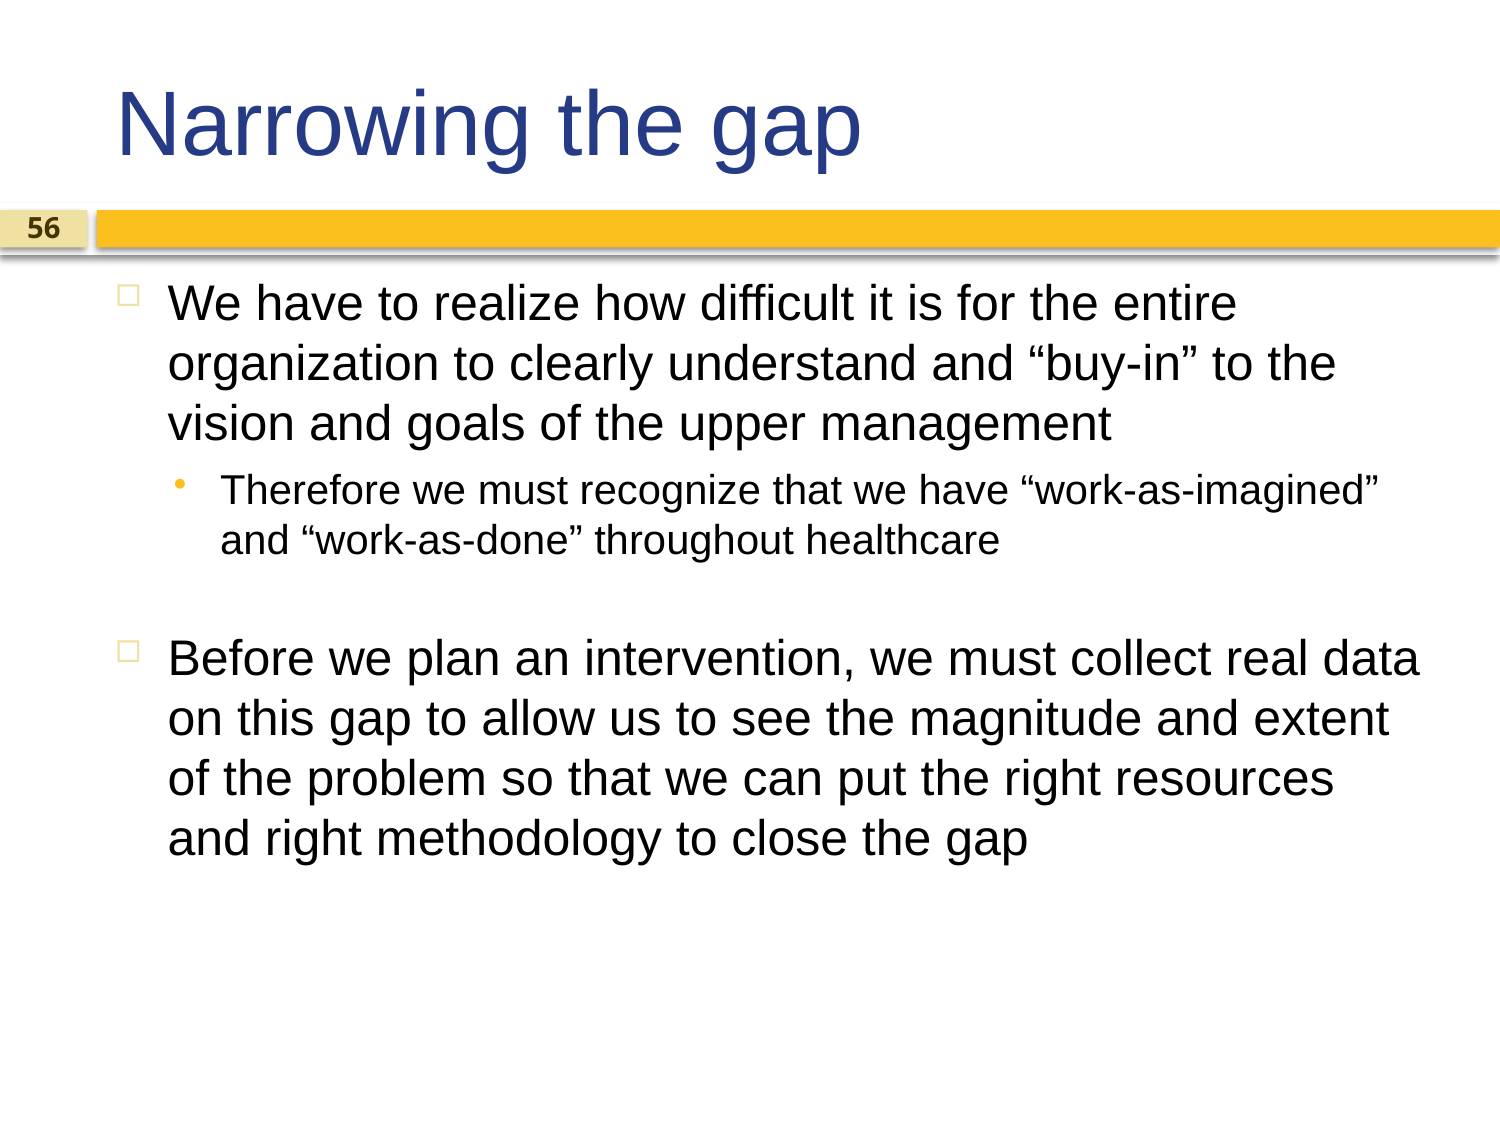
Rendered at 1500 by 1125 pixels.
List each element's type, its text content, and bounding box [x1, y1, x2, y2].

slide_number 56 [0, 208, 88, 249]
title Narrowing the gap [100, 37, 1438, 200]
list We have to realize how difficult it is for the entire organization to clearly understand and “buy-in” to the vision and goals of the upper management Therefore we must recognize that we have “work-as-imagined” and “work-as-done” throughout healthcare Before we plan an intervention, we must collect real data on this gap to allow us to see the magnitude and extent of the problem so that we can put the right resources and right methodology to close the gap [100, 262, 1438, 1101]
